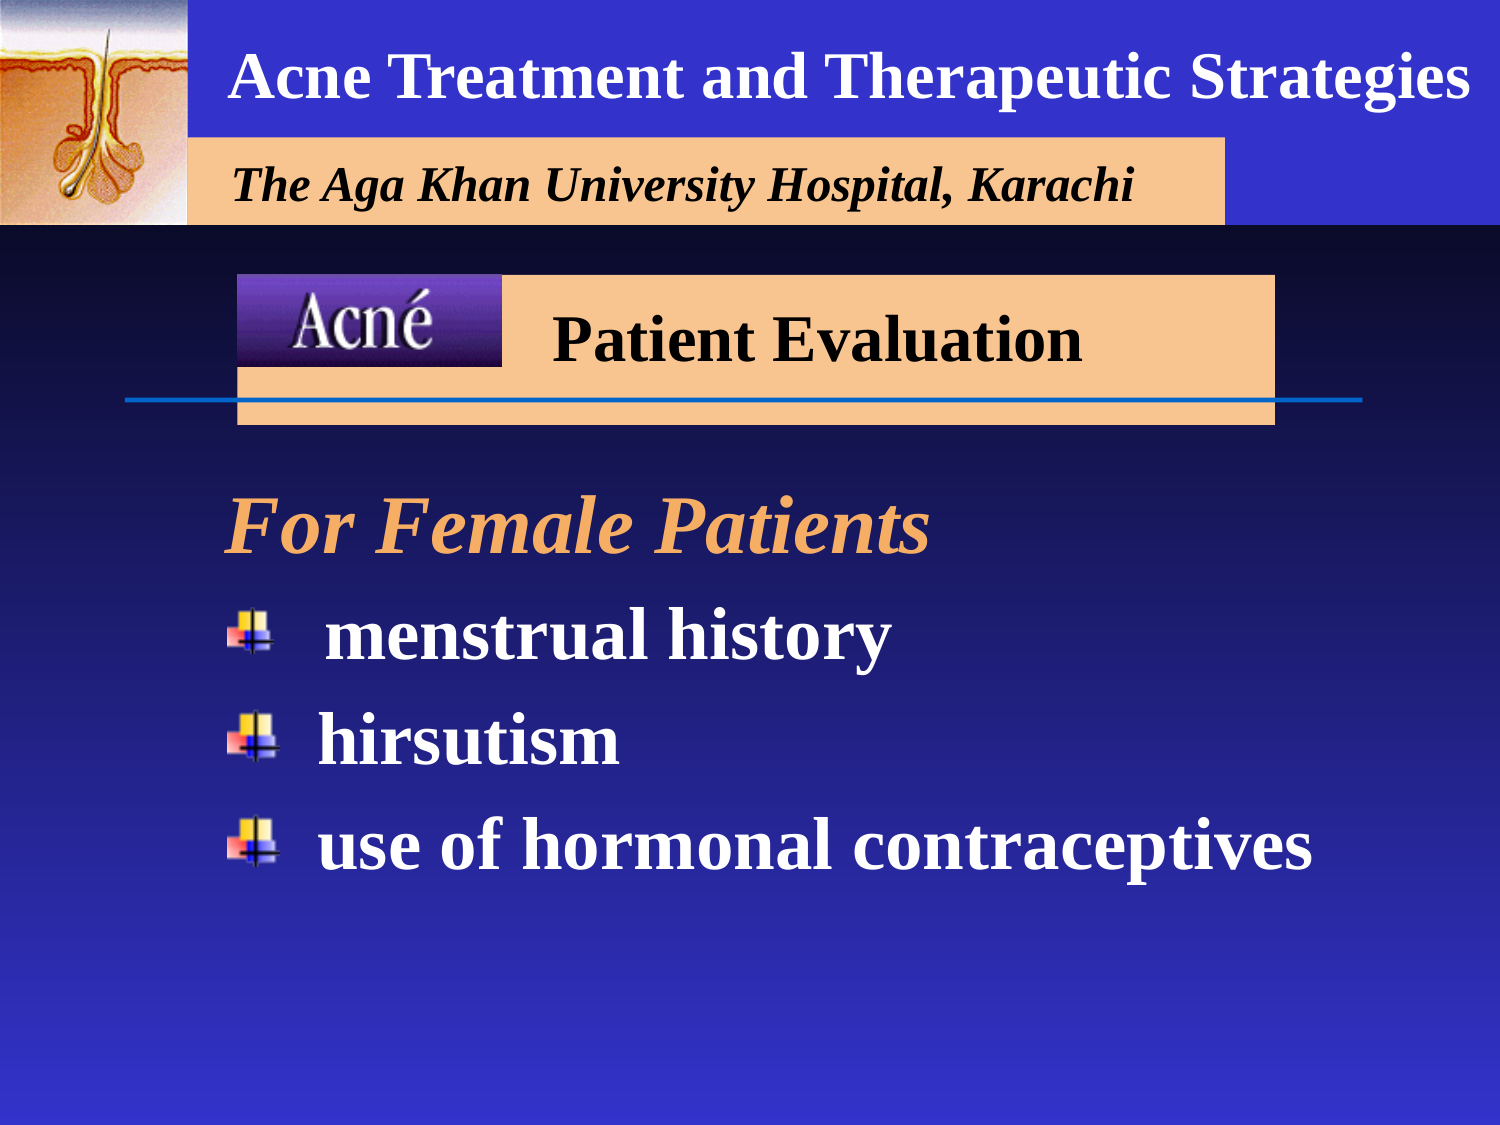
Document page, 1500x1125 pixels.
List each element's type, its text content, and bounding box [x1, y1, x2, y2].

picture [227, 606, 274, 654]
picture [227, 708, 280, 762]
picture [0, 0, 188, 225]
text_box Acne Treatment and Therapeutic Strategies [212, 24, 1500, 120]
text_box The Aga Khan University Hospital, Karachi [188, 137, 1225, 225]
picture [227, 813, 280, 867]
picture [237, 274, 502, 367]
text_box Patient Evaluation [537, 287, 1225, 383]
text_box [188, 0, 1500, 225]
text_box [237, 274, 1275, 425]
text_box For Female Patients menstrual history hirsutism use of hormonal contraceptives [137, 462, 1413, 988]
